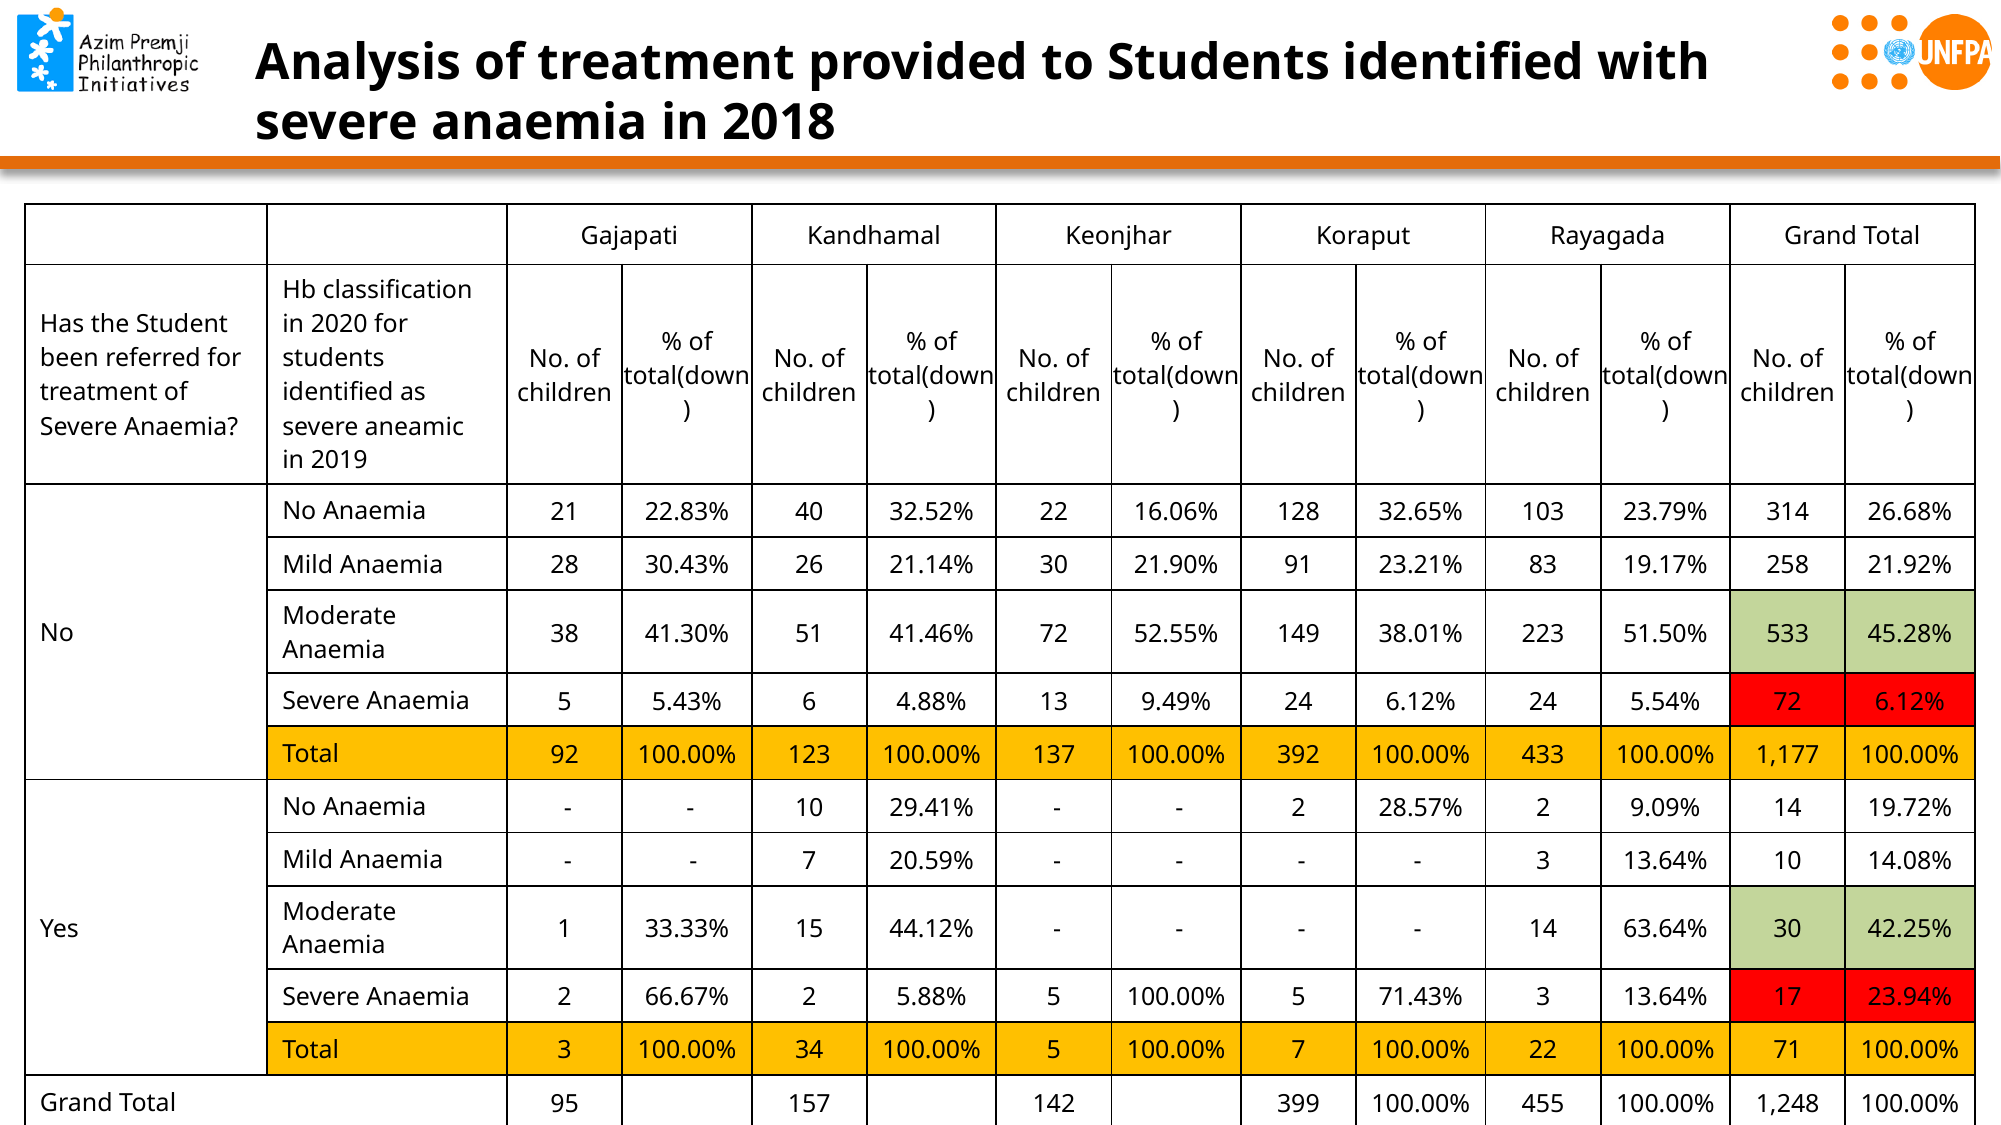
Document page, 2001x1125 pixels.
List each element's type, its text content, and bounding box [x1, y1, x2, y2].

table_cell - [623, 780, 751, 832]
table_cell 5 [508, 674, 621, 725]
table_cell 100.00% [868, 1023, 995, 1074]
table_cell - [997, 833, 1111, 885]
table_cell 100.00% [1112, 727, 1240, 779]
table_cell No Anaemia [268, 485, 506, 536]
table_cell % of total(down) [1112, 265, 1240, 483]
table_cell 14 [1486, 887, 1600, 968]
table_cell 72 [997, 591, 1111, 672]
table_header Gajapati [508, 205, 751, 264]
table_cell 13 [997, 674, 1111, 725]
table_cell - [1357, 887, 1485, 968]
table_cell 33.33% [623, 887, 751, 968]
table_cell 23.94% [1846, 970, 1974, 1021]
table_cell - [997, 887, 1111, 968]
table_cell 28 [508, 538, 621, 589]
table_cell 66.67% [623, 970, 751, 1021]
table_cell 30 [1731, 887, 1844, 968]
table_cell 5.54% [1602, 674, 1729, 725]
table_cell 13.64% [1602, 970, 1729, 1021]
table_cell 30 [997, 538, 1111, 589]
table_cell 21.92% [1846, 538, 1974, 589]
table_cell 149 [1242, 591, 1355, 672]
table_cell 19.17% [1602, 538, 1729, 589]
table_cell 34 [753, 1023, 866, 1074]
table_cell % of total(down) [1846, 265, 1974, 483]
table_cell 16.06% [1112, 485, 1240, 536]
table_cell 10 [753, 780, 866, 832]
table_cell - [1242, 833, 1355, 885]
table_cell Severe Anaemia [268, 970, 506, 1021]
table_cell - [1357, 833, 1485, 885]
table_cell - [1112, 833, 1240, 885]
table_cell - [997, 780, 1111, 832]
table_cell - [1242, 887, 1355, 968]
table_cell 52.55% [1112, 591, 1240, 672]
table_cell 32.65% [1357, 485, 1485, 536]
table_cell 5.43% [623, 674, 751, 725]
table_cell 21 [508, 485, 621, 536]
table_cell Hb classification in 2020 for students identified as severe aneamic in 2019 [268, 265, 506, 483]
table_cell 3 [1486, 833, 1600, 885]
table_cell 30.43% [623, 538, 751, 589]
table_cell 455 [1486, 1076, 1600, 1125]
table_cell 24 [1242, 674, 1355, 725]
table_cell 3 [1486, 970, 1600, 1021]
table_cell - [1112, 780, 1240, 832]
table_cell No. of children [1731, 265, 1844, 483]
table_header Koraput [1242, 205, 1485, 264]
table_cell 19.72% [1846, 780, 1974, 832]
table_cell 22 [997, 485, 1111, 536]
table_cell 100.00% [623, 727, 751, 779]
table_cell - [508, 833, 621, 885]
table_cell 6.12% [1846, 674, 1974, 725]
table_cell 100.00% [1602, 1076, 1729, 1125]
table_cell 38 [508, 591, 621, 672]
table_cell 24 [1486, 674, 1600, 725]
table_cell 100.00% [1357, 727, 1485, 779]
table_cell Severe Anaemia [268, 674, 506, 725]
table_cell Mild Anaemia [268, 833, 506, 885]
table_cell 5 [997, 970, 1111, 1021]
table_cell 9.09% [1602, 780, 1729, 832]
table_cell - [623, 833, 751, 885]
table_cell 26 [753, 538, 866, 589]
table_cell 5 [1242, 970, 1355, 1021]
table_cell % of total(down) [623, 265, 751, 483]
table_cell 21.90% [1112, 538, 1240, 589]
table_cell 258 [1731, 538, 1844, 589]
table_cell 28.57% [1357, 780, 1485, 832]
title Analysis of treatment provided to Students identified with severe anaemia in 2018 [240, 34, 1733, 145]
table_cell 72 [1731, 674, 1844, 725]
table_cell 314 [1731, 485, 1844, 536]
table_cell 2 [1486, 780, 1600, 832]
table_cell 7 [1242, 1023, 1355, 1074]
table_cell 95 [508, 1076, 621, 1125]
table_cell 392 [1242, 727, 1355, 779]
table_cell [1112, 1076, 1240, 1125]
table_cell 223 [1486, 591, 1600, 672]
table_cell 7 [753, 833, 866, 885]
table_cell 433 [1486, 727, 1600, 779]
table_cell 100.00% [623, 1023, 751, 1074]
table_cell 1,248 [1731, 1076, 1844, 1125]
table_cell Moderate Anaemia [268, 591, 506, 672]
table_cell No [26, 485, 266, 779]
table_cell 63.64% [1602, 887, 1729, 968]
table_cell 13.64% [1602, 833, 1729, 885]
table_cell 15 [753, 887, 866, 968]
table_cell 100.00% [1602, 1023, 1729, 1074]
table_cell % of total(down) [1357, 265, 1485, 483]
table_cell 1,177 [1731, 727, 1844, 779]
table_cell - [1112, 887, 1240, 968]
table_cell 26.68% [1846, 485, 1974, 536]
table_cell 51 [753, 591, 866, 672]
table_cell 44.12% [868, 887, 995, 968]
table_cell 71 [1731, 1023, 1844, 1074]
table_cell 23.79% [1602, 485, 1729, 536]
table_cell No Anaemia [268, 780, 506, 832]
table_cell Total [268, 1023, 506, 1074]
table_header [268, 205, 506, 264]
table_header [26, 205, 266, 264]
table_header Kandhamal [753, 205, 995, 264]
table_cell 533 [1731, 591, 1844, 672]
table_cell 1 [508, 887, 621, 968]
table_cell No. of children [997, 265, 1111, 483]
table_cell 22.83% [623, 485, 751, 536]
table_cell [623, 1076, 751, 1125]
table_cell 9.49% [1112, 674, 1240, 725]
table_cell % of total(down) [1602, 265, 1729, 483]
table_cell 100.00% [1846, 1023, 1974, 1074]
table_cell Has the Student been referred for treatment of Severe Anaemia? [26, 265, 266, 483]
table_cell No. of children [1486, 265, 1600, 483]
table_cell 32.52% [868, 485, 995, 536]
table_cell 100.00% [1602, 727, 1729, 779]
table_cell 142 [997, 1076, 1111, 1125]
table_cell Yes [26, 780, 266, 1074]
table_cell 5.88% [868, 970, 995, 1021]
table_cell 23.21% [1357, 538, 1485, 589]
table_cell 100.00% [868, 727, 995, 779]
table_cell 100.00% [1112, 1023, 1240, 1074]
table_cell 29.41% [868, 780, 995, 832]
table_cell No. of children [1242, 265, 1355, 483]
table_cell 123 [753, 727, 866, 779]
table_cell 21.14% [868, 538, 995, 589]
table_cell 5 [997, 1023, 1111, 1074]
table_cell 2 [1242, 780, 1355, 832]
table_cell 157 [753, 1076, 866, 1125]
table_cell 71.43% [1357, 970, 1485, 1021]
table_cell 45.28% [1846, 591, 1974, 672]
table_cell 3 [508, 1023, 621, 1074]
table_cell 41.30% [623, 591, 751, 672]
table_cell 4.88% [868, 674, 995, 725]
table_cell 2 [753, 970, 866, 1021]
table_cell 100.00% [1357, 1076, 1485, 1125]
table_cell 38.01% [1357, 591, 1485, 672]
table_cell Grand Total [26, 1076, 506, 1125]
table_cell 92 [508, 727, 621, 779]
table_cell 10 [1731, 833, 1844, 885]
table_cell 51.50% [1602, 591, 1729, 672]
table_cell No. of children [753, 265, 866, 483]
table_cell 2 [508, 970, 621, 1021]
table_cell 14.08% [1846, 833, 1974, 885]
table_cell 14 [1731, 780, 1844, 832]
table_cell 100.00% [1846, 1076, 1974, 1125]
table_cell 17 [1731, 970, 1844, 1021]
table_cell % of total(down) [868, 265, 995, 483]
table_header Rayagada [1486, 205, 1729, 264]
picture [1832, 14, 1992, 90]
table_header Keonjhar [997, 205, 1240, 264]
table_cell 100.00% [1112, 970, 1240, 1021]
table_header Grand Total [1731, 205, 1974, 264]
table_cell Total [268, 727, 506, 779]
table_cell 91 [1242, 538, 1355, 589]
table_cell 40 [753, 485, 866, 536]
table_cell No. of children [508, 265, 621, 483]
table_cell 128 [1242, 485, 1355, 536]
table_cell [868, 1076, 995, 1125]
table_cell 22 [1486, 1023, 1600, 1074]
table_cell 41.46% [868, 591, 995, 672]
table_cell 103 [1486, 485, 1600, 536]
table_cell 83 [1486, 538, 1600, 589]
table_cell 100.00% [1846, 727, 1974, 779]
table_cell 6.12% [1357, 674, 1485, 725]
table_cell 42.25% [1846, 887, 1974, 968]
picture [14, 0, 201, 105]
table_cell 100.00% [1357, 1023, 1485, 1074]
table_cell Mild Anaemia [268, 538, 506, 589]
table_cell 399 [1242, 1076, 1355, 1125]
table_cell 20.59% [868, 833, 995, 885]
table_cell Moderate Anaemia [268, 887, 506, 968]
table_cell 137 [997, 727, 1111, 779]
table_cell - [508, 780, 621, 832]
table_cell 6 [753, 674, 866, 725]
